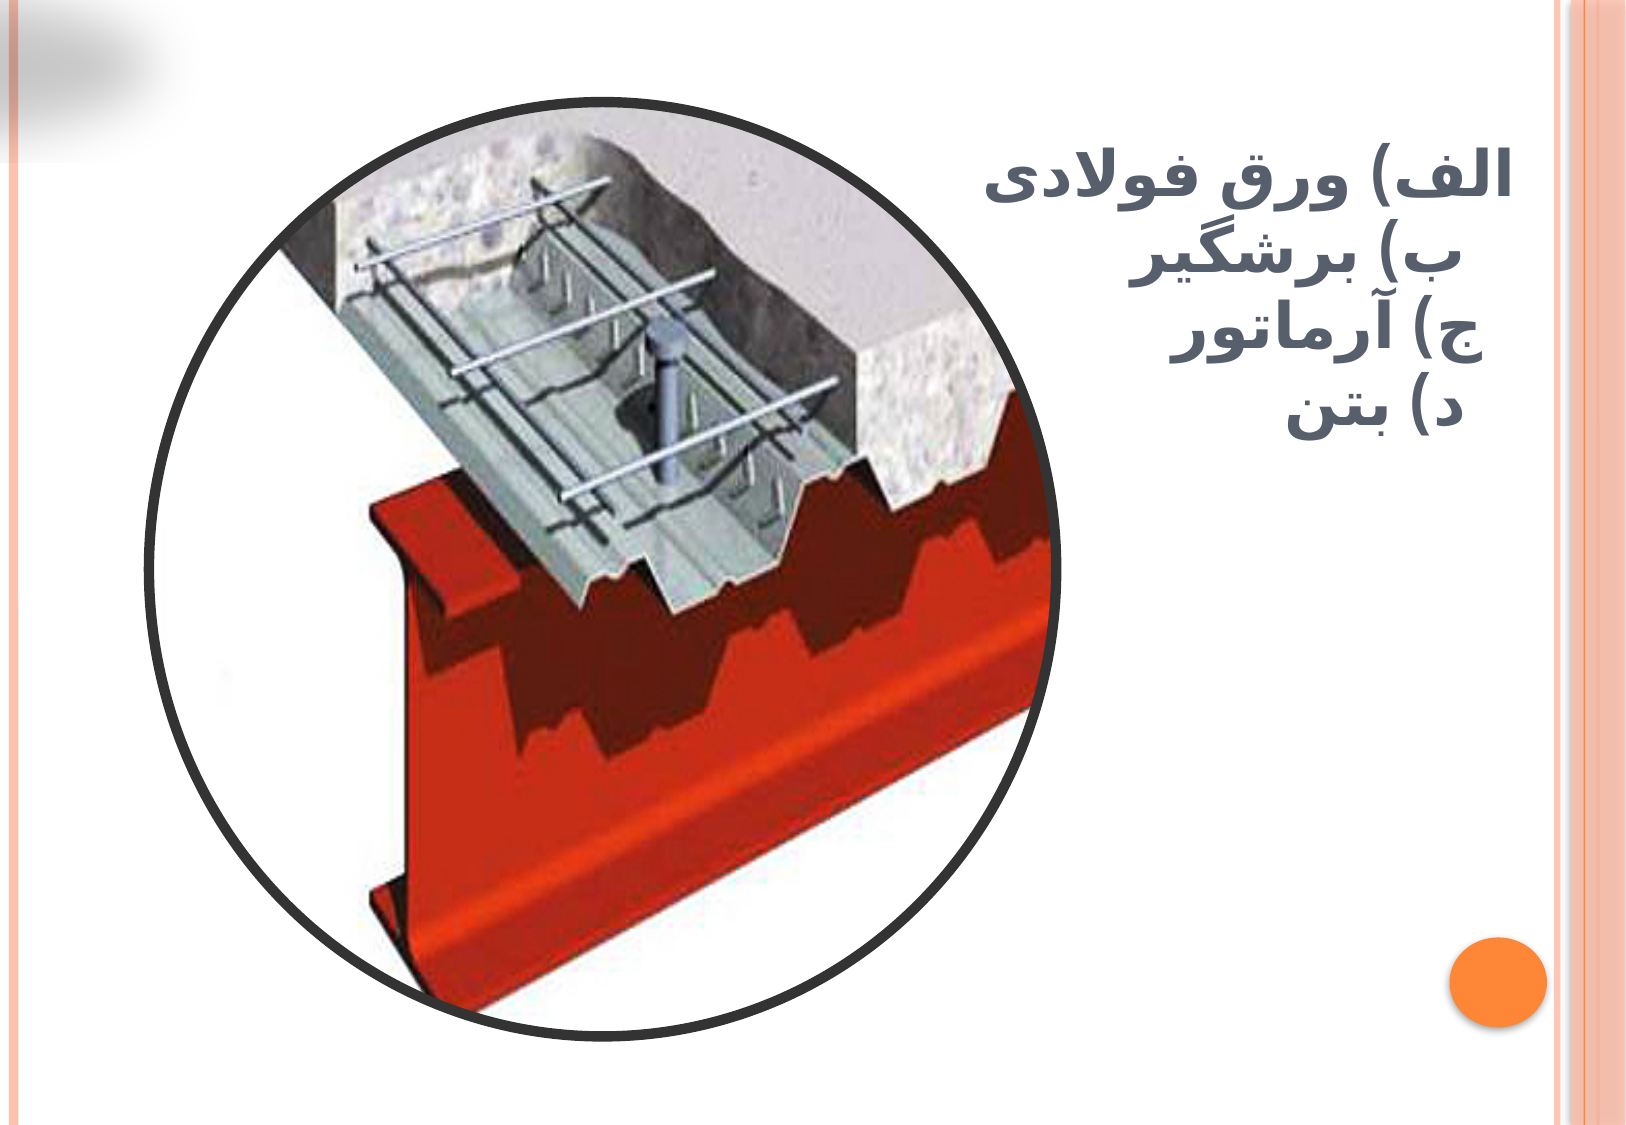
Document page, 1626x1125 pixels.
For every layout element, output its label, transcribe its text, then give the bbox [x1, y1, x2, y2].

title الف) ورق فولادی ب) برشگیر ج) آرماتور د) بتن [947, 47, 1531, 522]
picture [148, 101, 1057, 1037]
